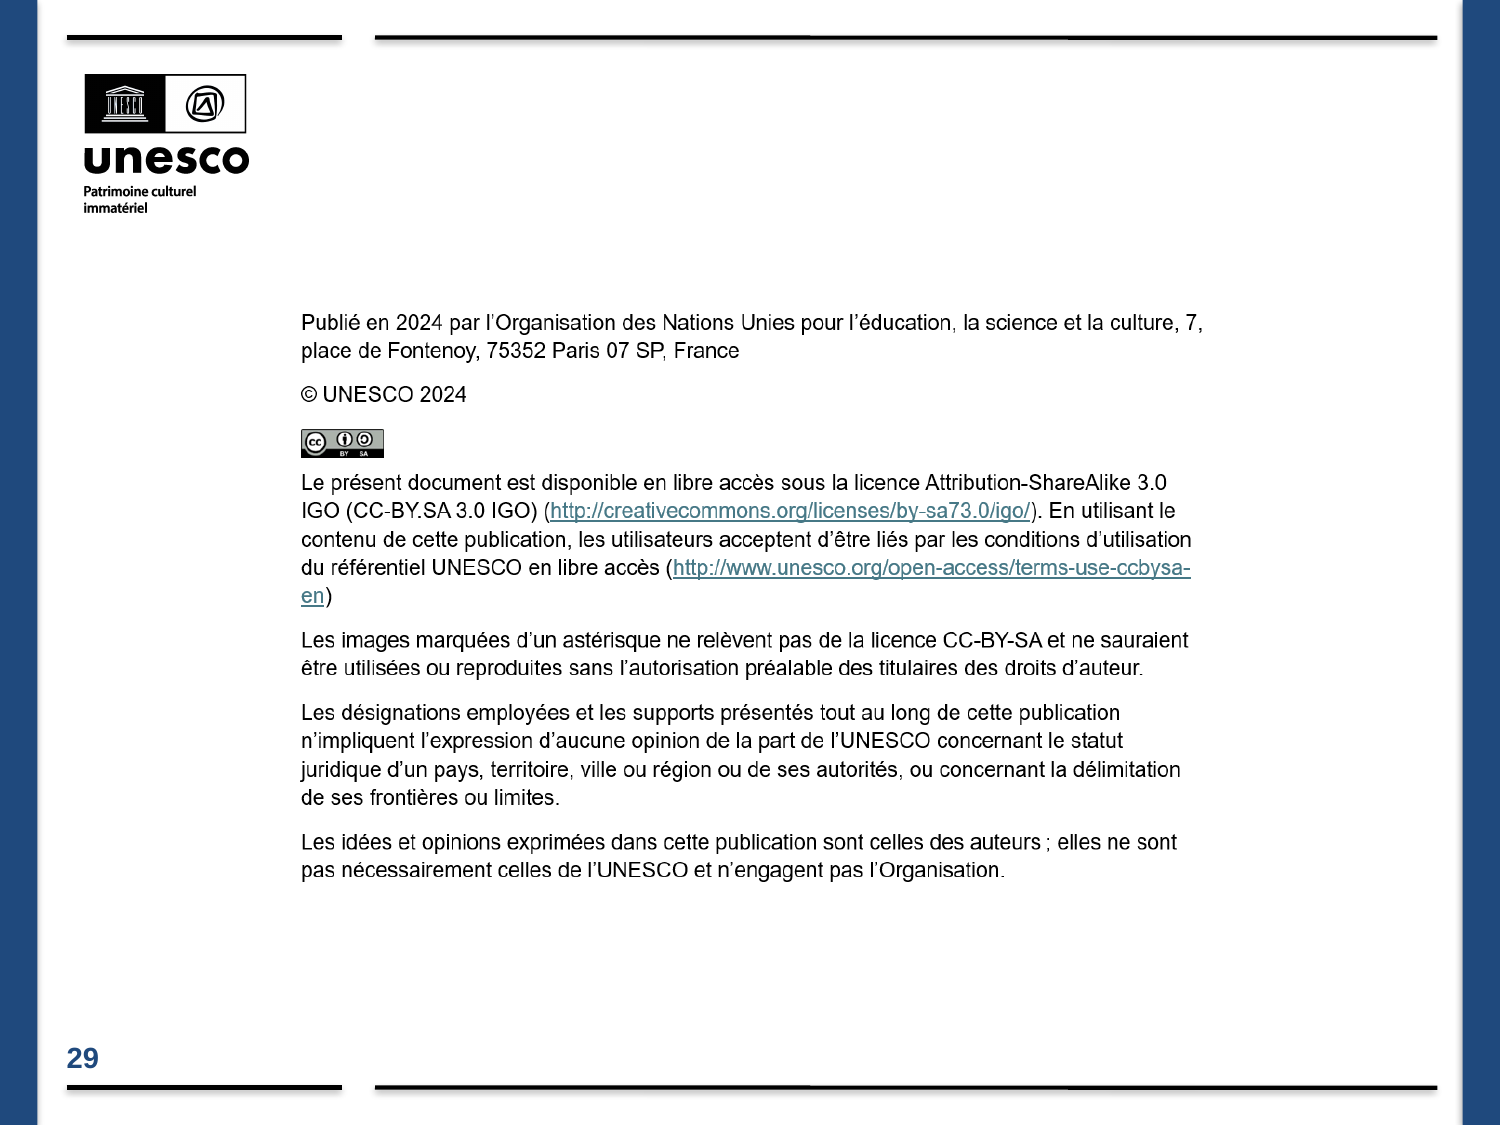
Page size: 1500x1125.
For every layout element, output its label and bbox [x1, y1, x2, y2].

picture [294, 311, 1206, 890]
picture [84, 74, 249, 213]
